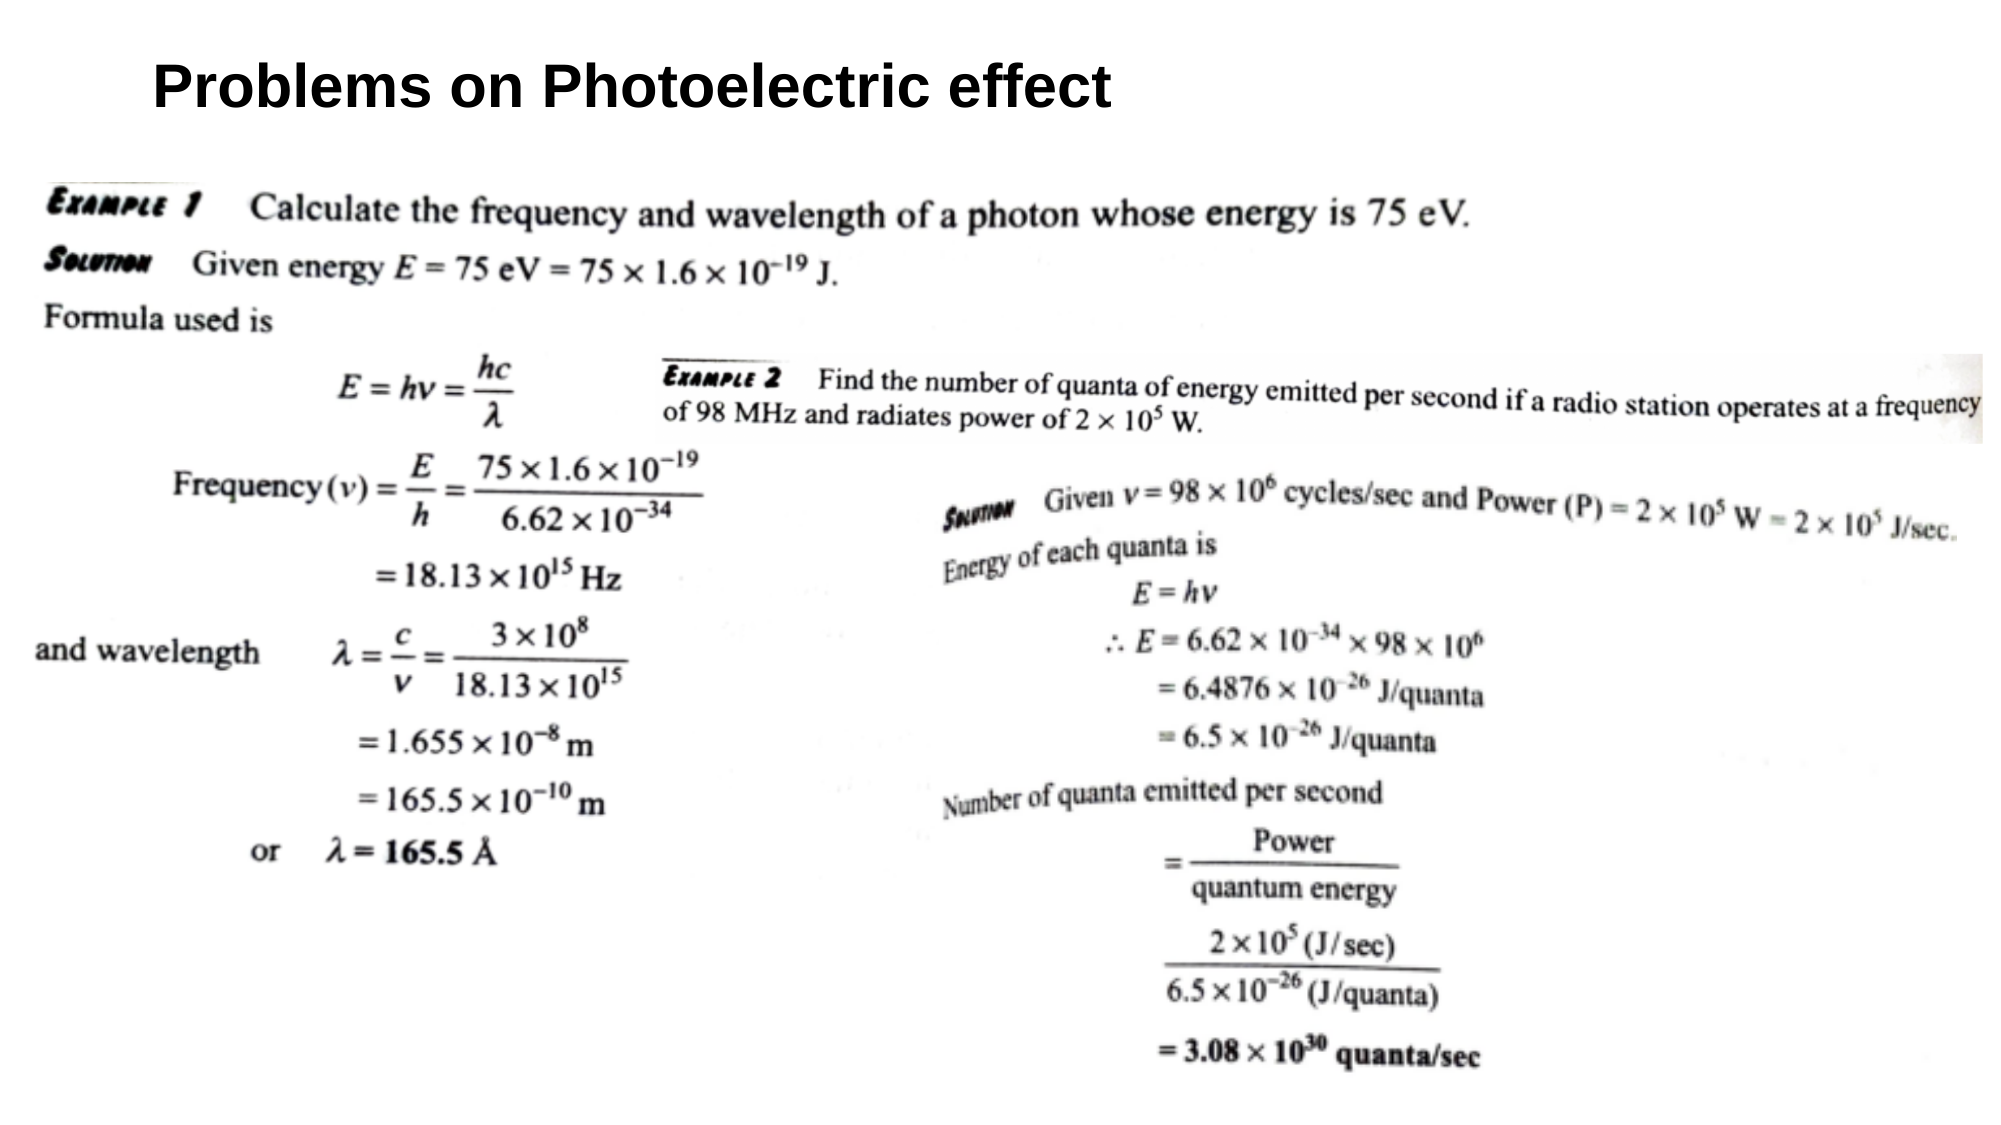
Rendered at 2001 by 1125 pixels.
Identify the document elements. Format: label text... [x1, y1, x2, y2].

picture [4, 181, 1983, 1091]
title Problems on Photoelectric effect [137, 47, 1863, 129]
